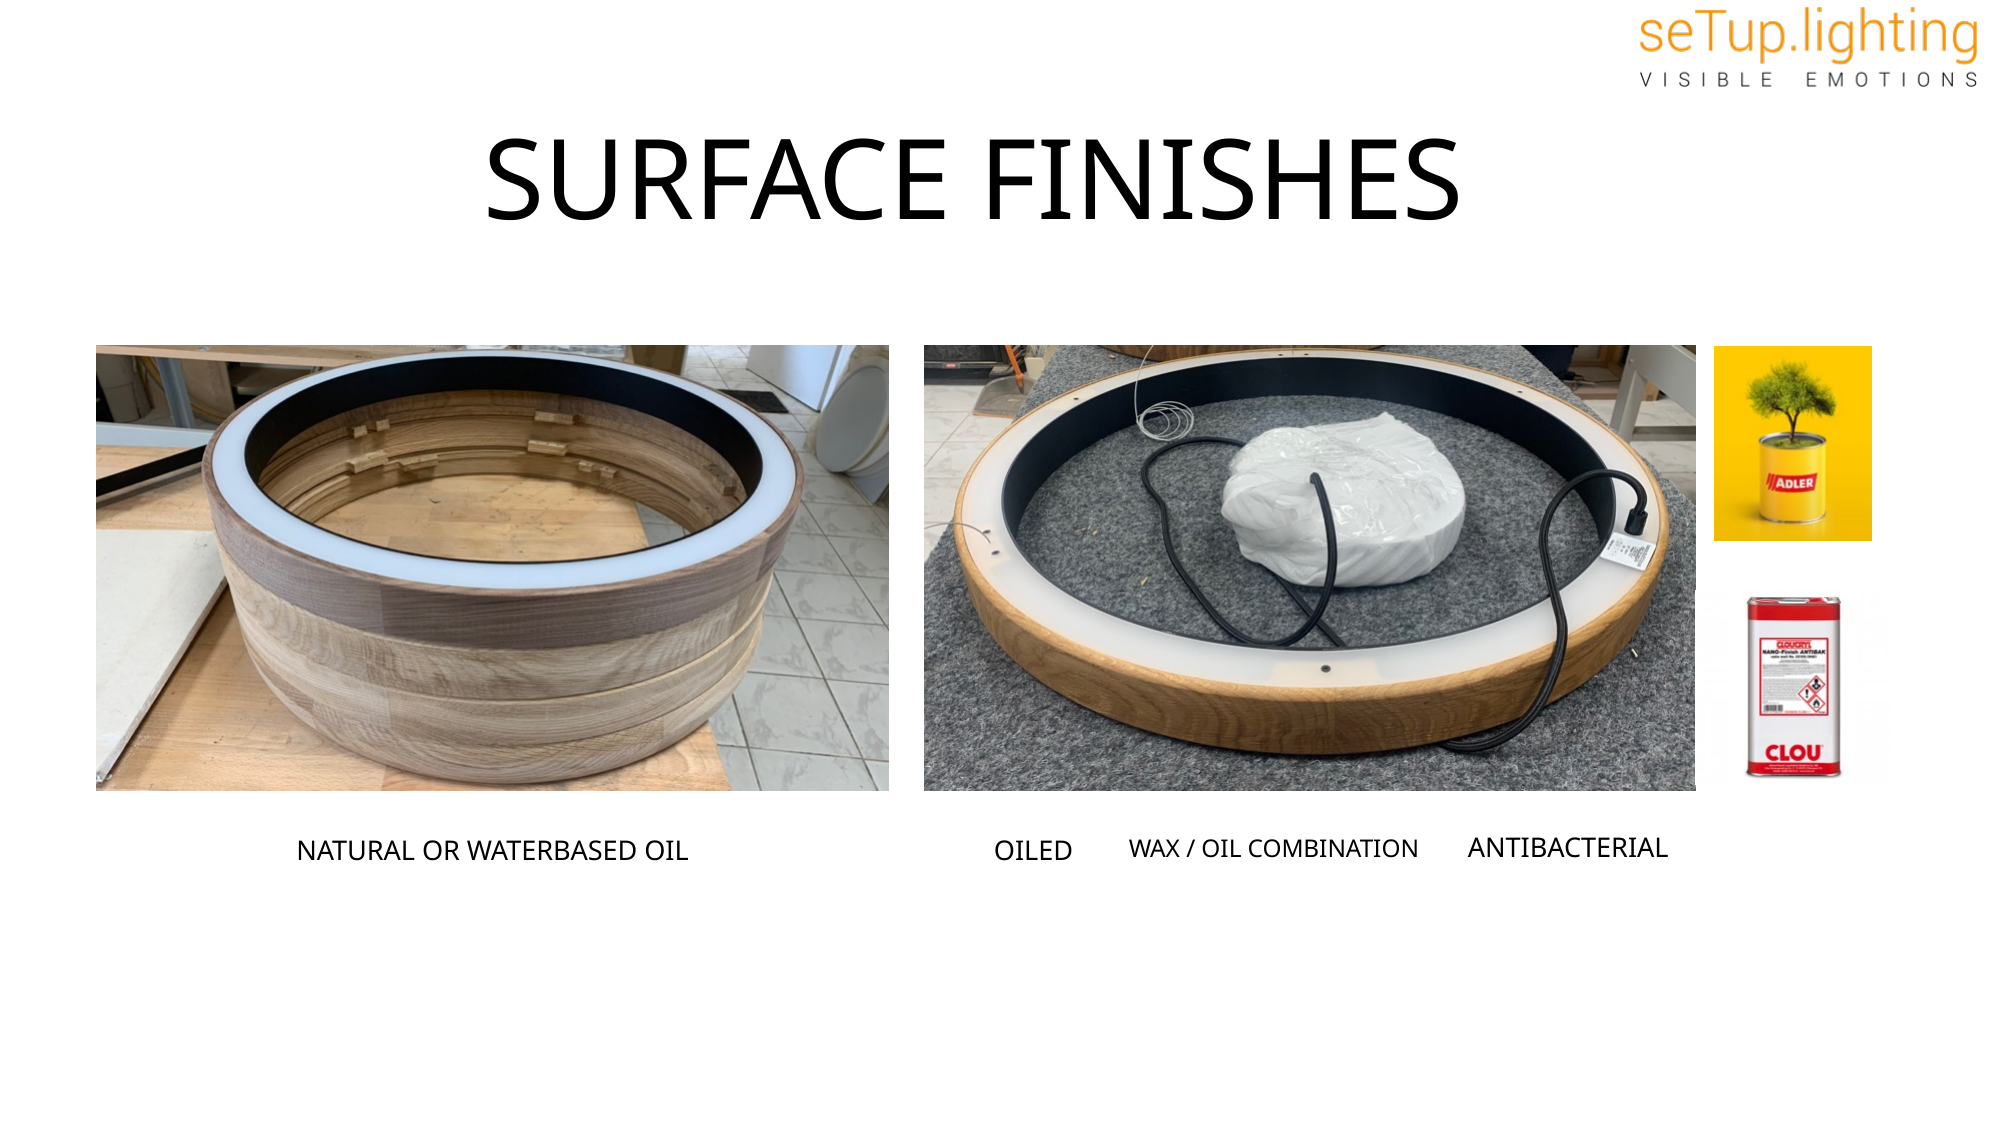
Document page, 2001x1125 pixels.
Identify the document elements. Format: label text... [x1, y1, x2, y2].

text_box NATURAL OR WATERBASED OIL [210, 829, 775, 959]
text_box WAX / OIL COMBINATION [1106, 829, 1440, 892]
text_box OILED [876, 829, 1191, 959]
text_box ANTIBACTERIAL [1440, 827, 1696, 892]
picture [1714, 346, 1872, 541]
title SURFACE FINISHES [223, 115, 1724, 251]
picture [96, 345, 889, 791]
picture [1637, 0, 1988, 96]
picture [924, 345, 1890, 791]
